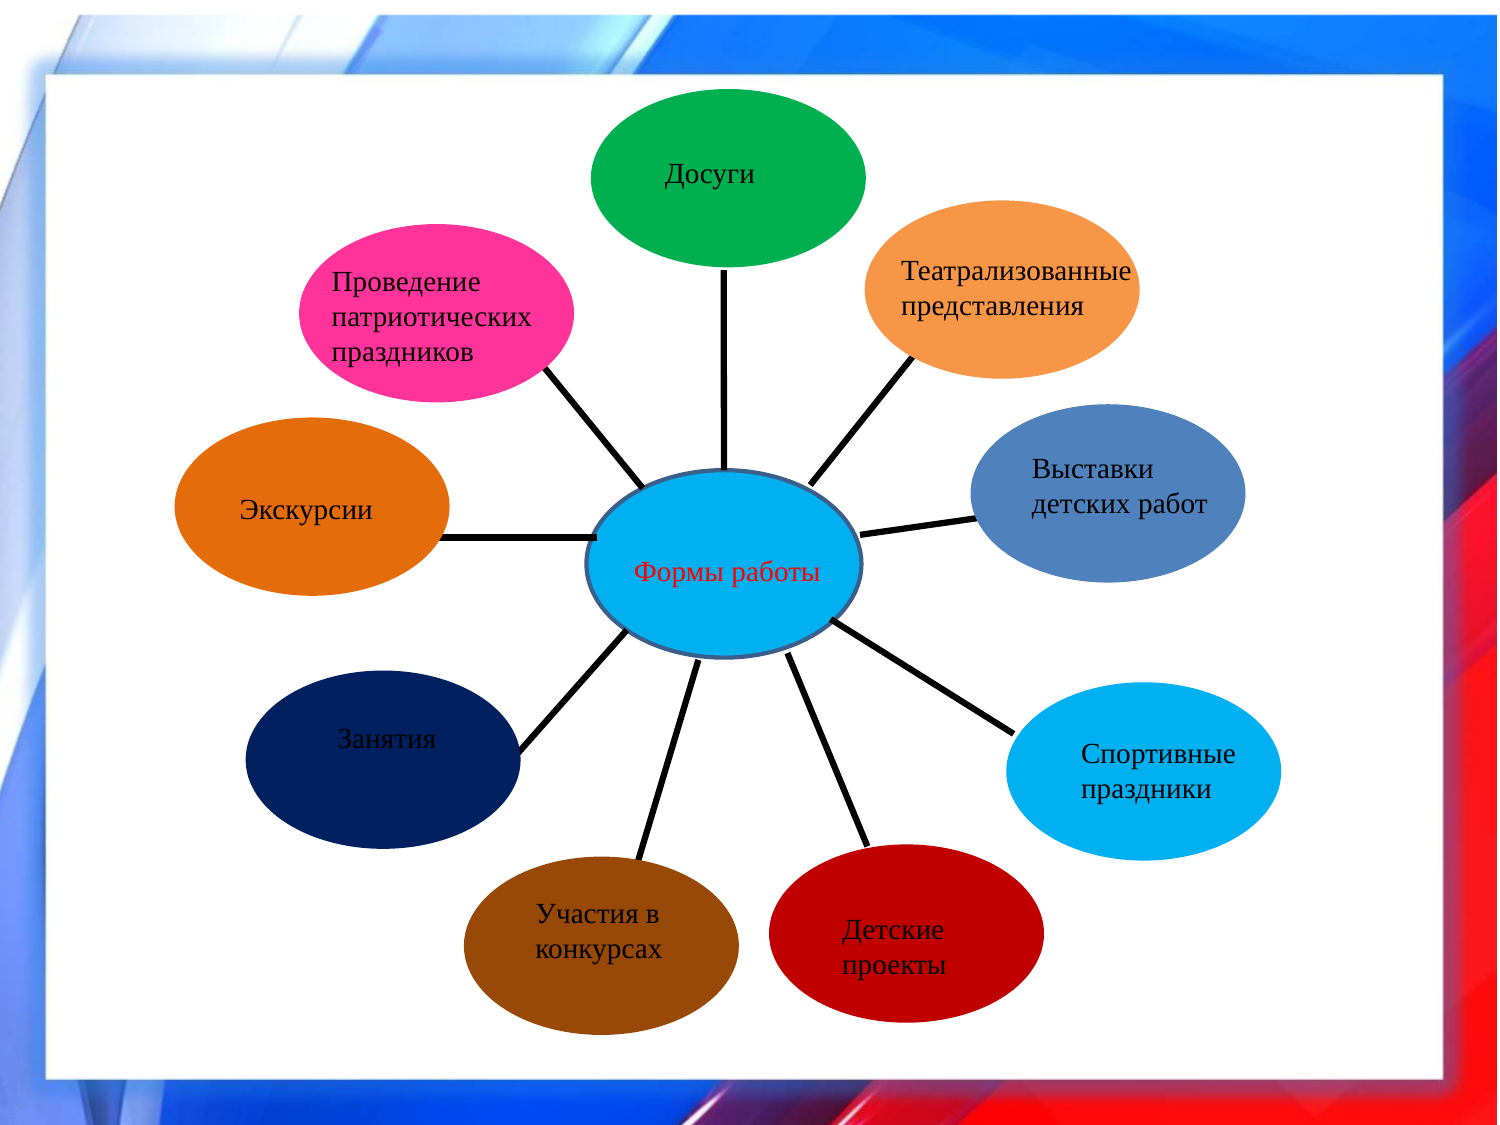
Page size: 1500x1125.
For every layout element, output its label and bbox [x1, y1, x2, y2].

text_box [172, 486, 176, 528]
text_box [809, 354, 915, 486]
text_box [499, 629, 627, 775]
text_box [787, 652, 868, 847]
text_box [830, 618, 1014, 735]
text_box [859, 514, 1001, 536]
text_box [632, 659, 699, 881]
picture [0, 0, 1495, 1125]
text_box [528, 347, 643, 489]
